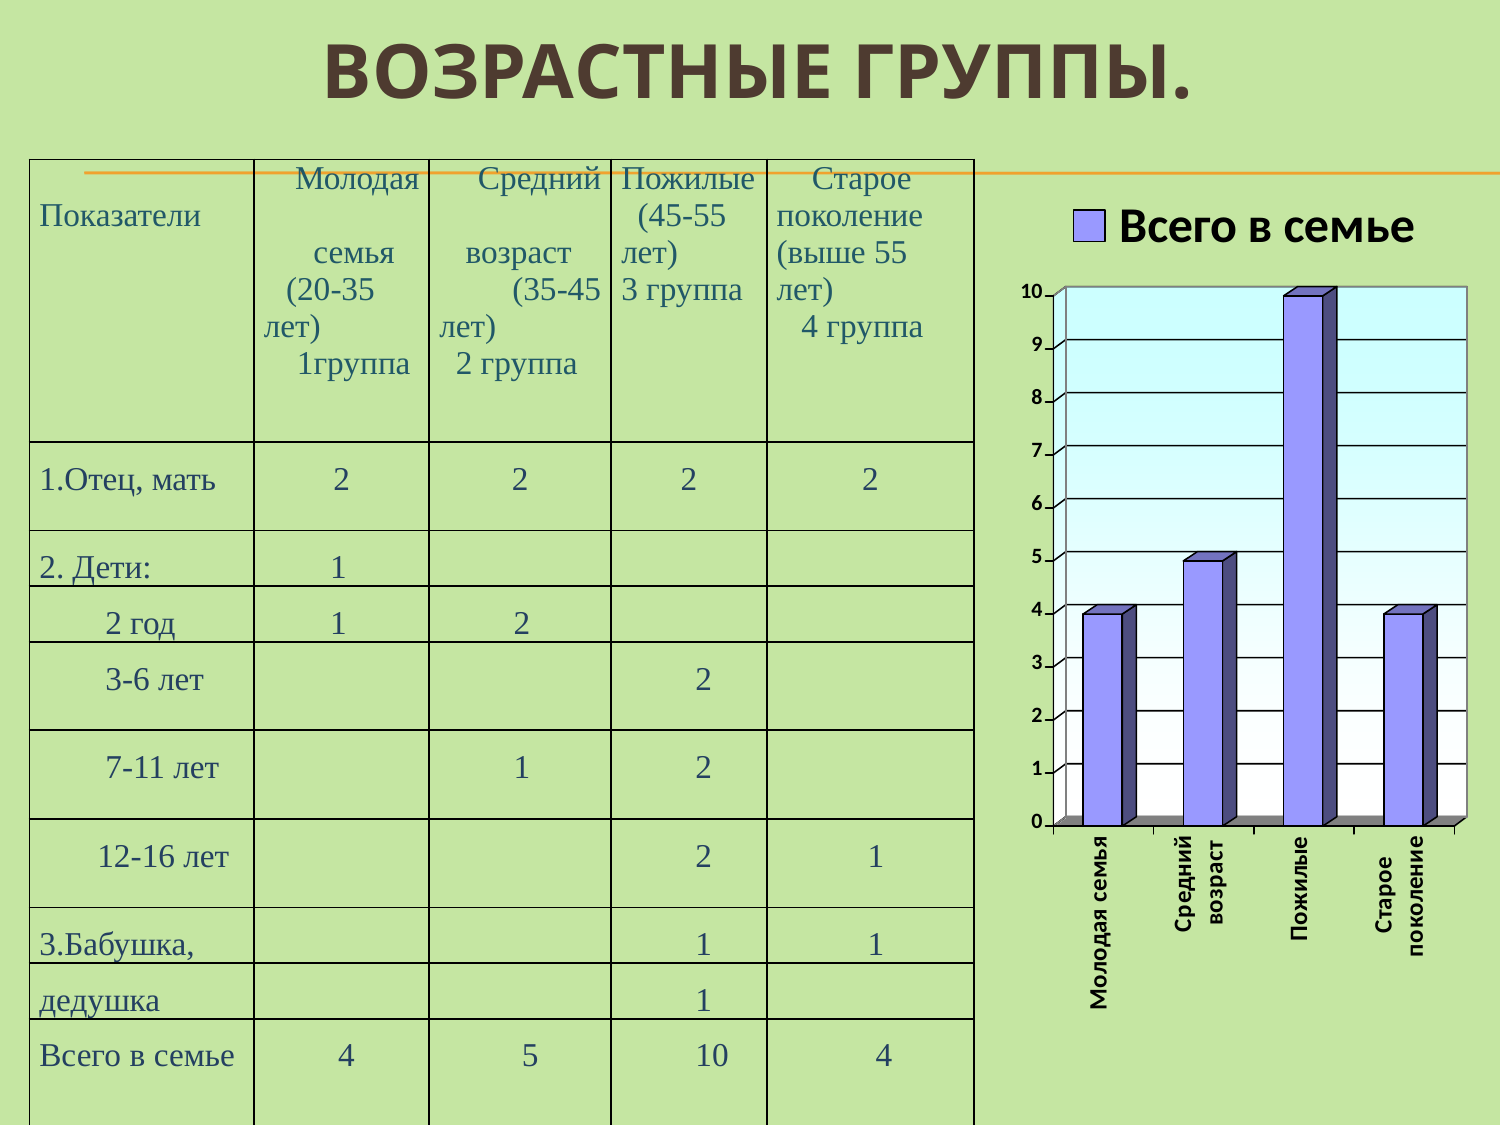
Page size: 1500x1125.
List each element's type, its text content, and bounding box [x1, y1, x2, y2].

table_cell 2 год [30, 587, 253, 641]
table_cell 10 [612, 1020, 766, 1125]
table_cell [255, 820, 428, 907]
table_cell 1 [430, 731, 610, 818]
table_cell [768, 731, 928, 818]
table_cell [430, 820, 610, 907]
table_cell Всего в семье [30, 1020, 253, 1125]
table_cell 1 [612, 908, 766, 962]
table_header Показатели [30, 160, 253, 441]
table_cell 5 [430, 1020, 610, 1125]
table_cell 7-11 лет [30, 731, 253, 818]
table_cell 2 [612, 820, 766, 907]
table_cell [430, 643, 610, 729]
table_cell 1 [768, 820, 928, 907]
table_cell 1 [612, 964, 766, 1018]
table_cell 3-6 лет [30, 643, 253, 729]
table_cell [255, 908, 428, 962]
table_cell 2 [430, 443, 610, 530]
table_cell 2 [612, 443, 766, 530]
table_cell [430, 964, 610, 1018]
table_cell 4 [255, 1020, 428, 1125]
table_cell [768, 587, 928, 641]
table_header Пожилые (45-55 лет) 3 группа [612, 160, 766, 441]
table_cell дедушка [30, 964, 253, 1018]
table_cell 1 [255, 531, 428, 585]
table_cell 2 [430, 587, 610, 641]
table_cell 1 [768, 908, 928, 962]
table_cell 2 [255, 443, 428, 530]
table_cell [255, 964, 428, 1018]
table_cell 2 [612, 643, 766, 729]
table_cell [768, 531, 928, 585]
table_cell [255, 731, 428, 818]
table_cell [255, 643, 428, 729]
table_cell 2. Дети: [30, 531, 253, 585]
table_header Молодая семья (20-35 лет) 1группа [255, 160, 428, 441]
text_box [938, 172, 1500, 1041]
table_cell [430, 531, 610, 585]
table_cell 1.Отец, мать [30, 443, 253, 530]
table_header Средний возраст (35-45 лет) 2 группа [430, 160, 610, 441]
table_cell [612, 531, 766, 585]
title Возрастные группы. [35, 1, 1461, 138]
table_header Старое поколение (выше 55 лет) 4 группа [768, 160, 973, 441]
table_cell 1 [255, 587, 428, 641]
table_cell 2 [612, 731, 766, 818]
table_cell [430, 908, 610, 962]
table_cell [612, 587, 766, 641]
table_cell 4 [768, 1020, 973, 1125]
table_cell [768, 964, 928, 1018]
table_cell 3.Бабушка, [30, 908, 253, 962]
table_cell 2 [768, 443, 928, 530]
table_cell [768, 643, 928, 729]
table_cell 12-16 лет [30, 820, 253, 907]
